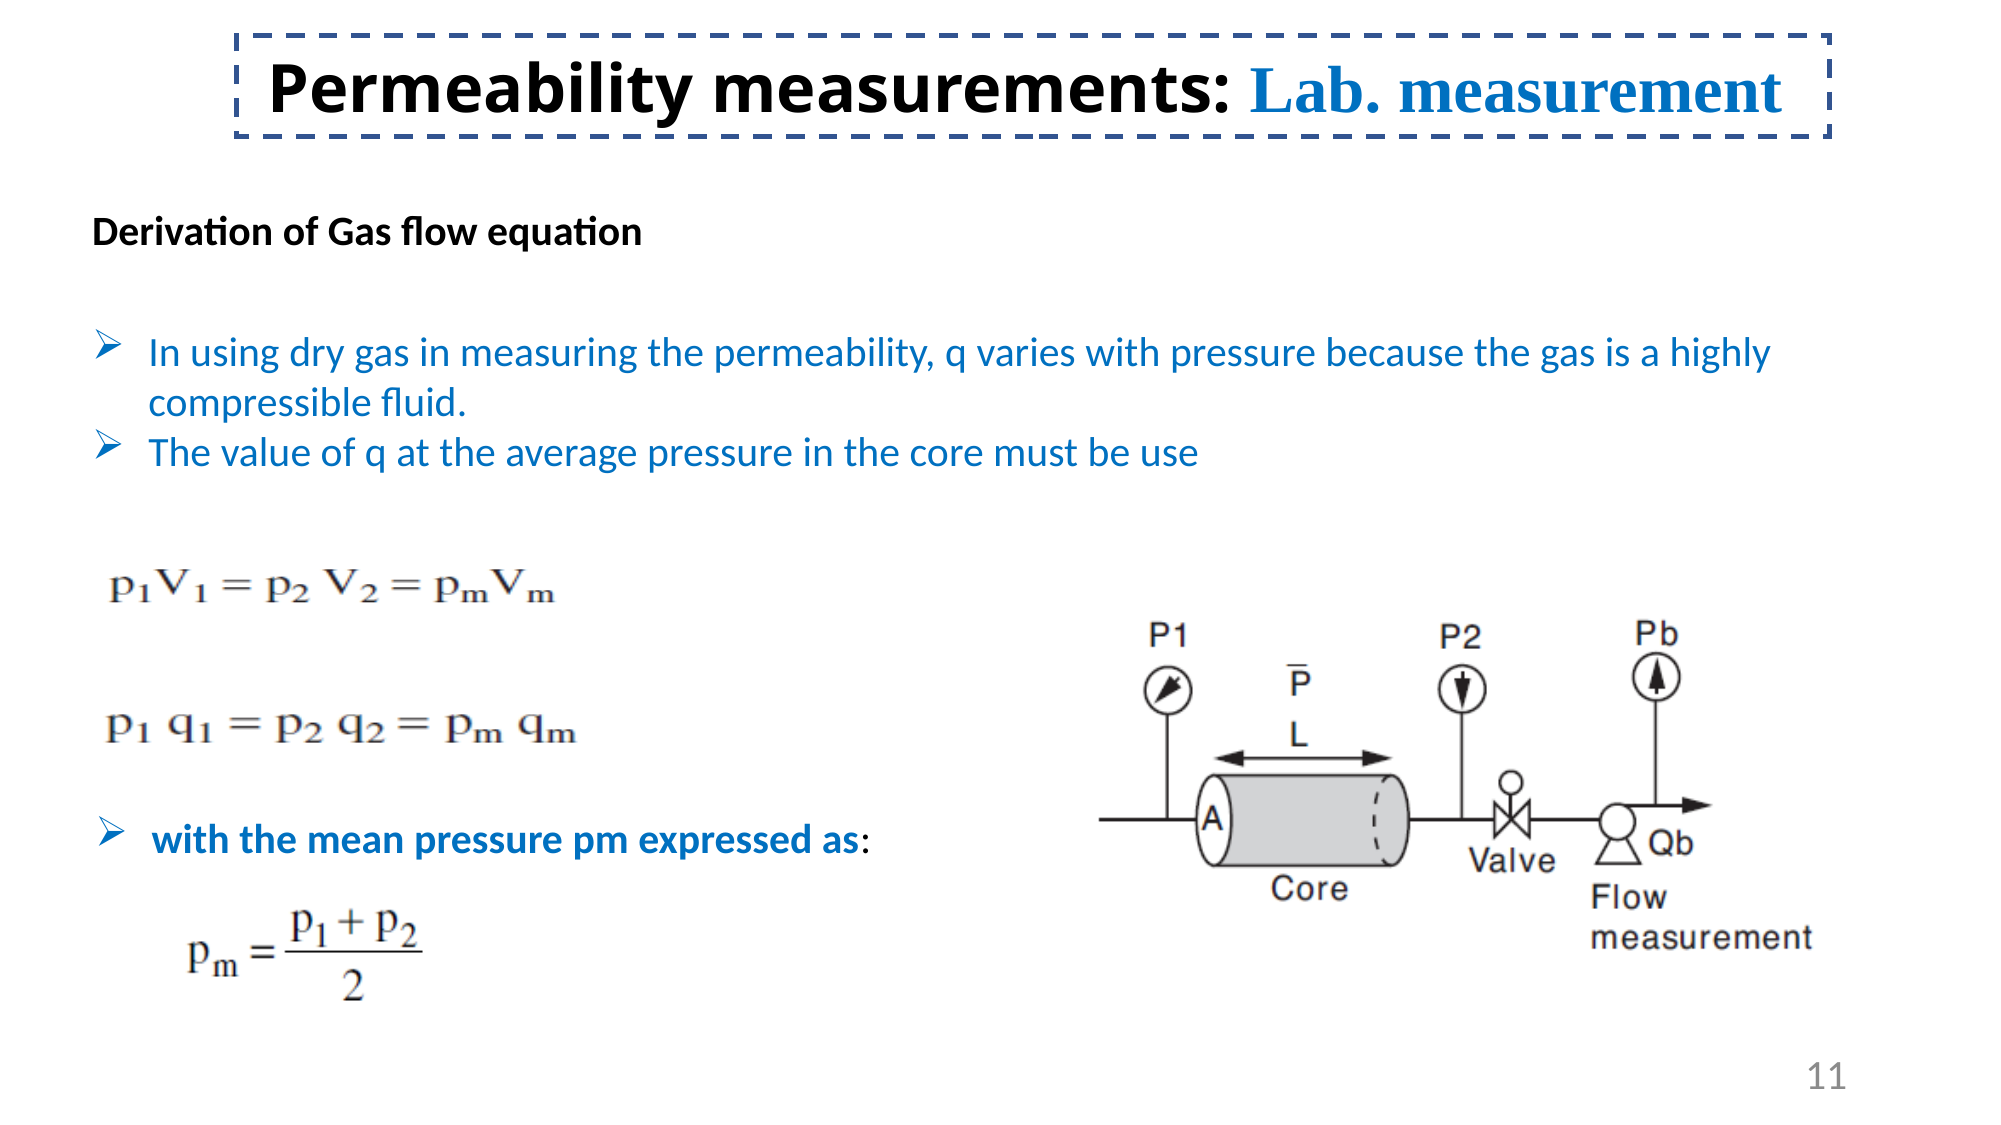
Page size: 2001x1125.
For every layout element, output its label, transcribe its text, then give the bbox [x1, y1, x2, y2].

picture [82, 683, 625, 779]
picture [177, 881, 445, 1012]
text_box In using dry gas in measuring the permeability, q varies with pressure because the gas is a highly compressible fluid. The value of q at the average pressure in the core must be use [77, 317, 1930, 483]
picture [106, 547, 584, 628]
text_box with the mean pressure pm expressed as: [80, 804, 887, 870]
text_box Permeability measurements: Lab. measurement [236, 34, 1831, 138]
slide_number 11 [1412, 1042, 1863, 1103]
text_box Derivation of Gas flow equation [77, 196, 1341, 262]
picture [999, 553, 1946, 991]
